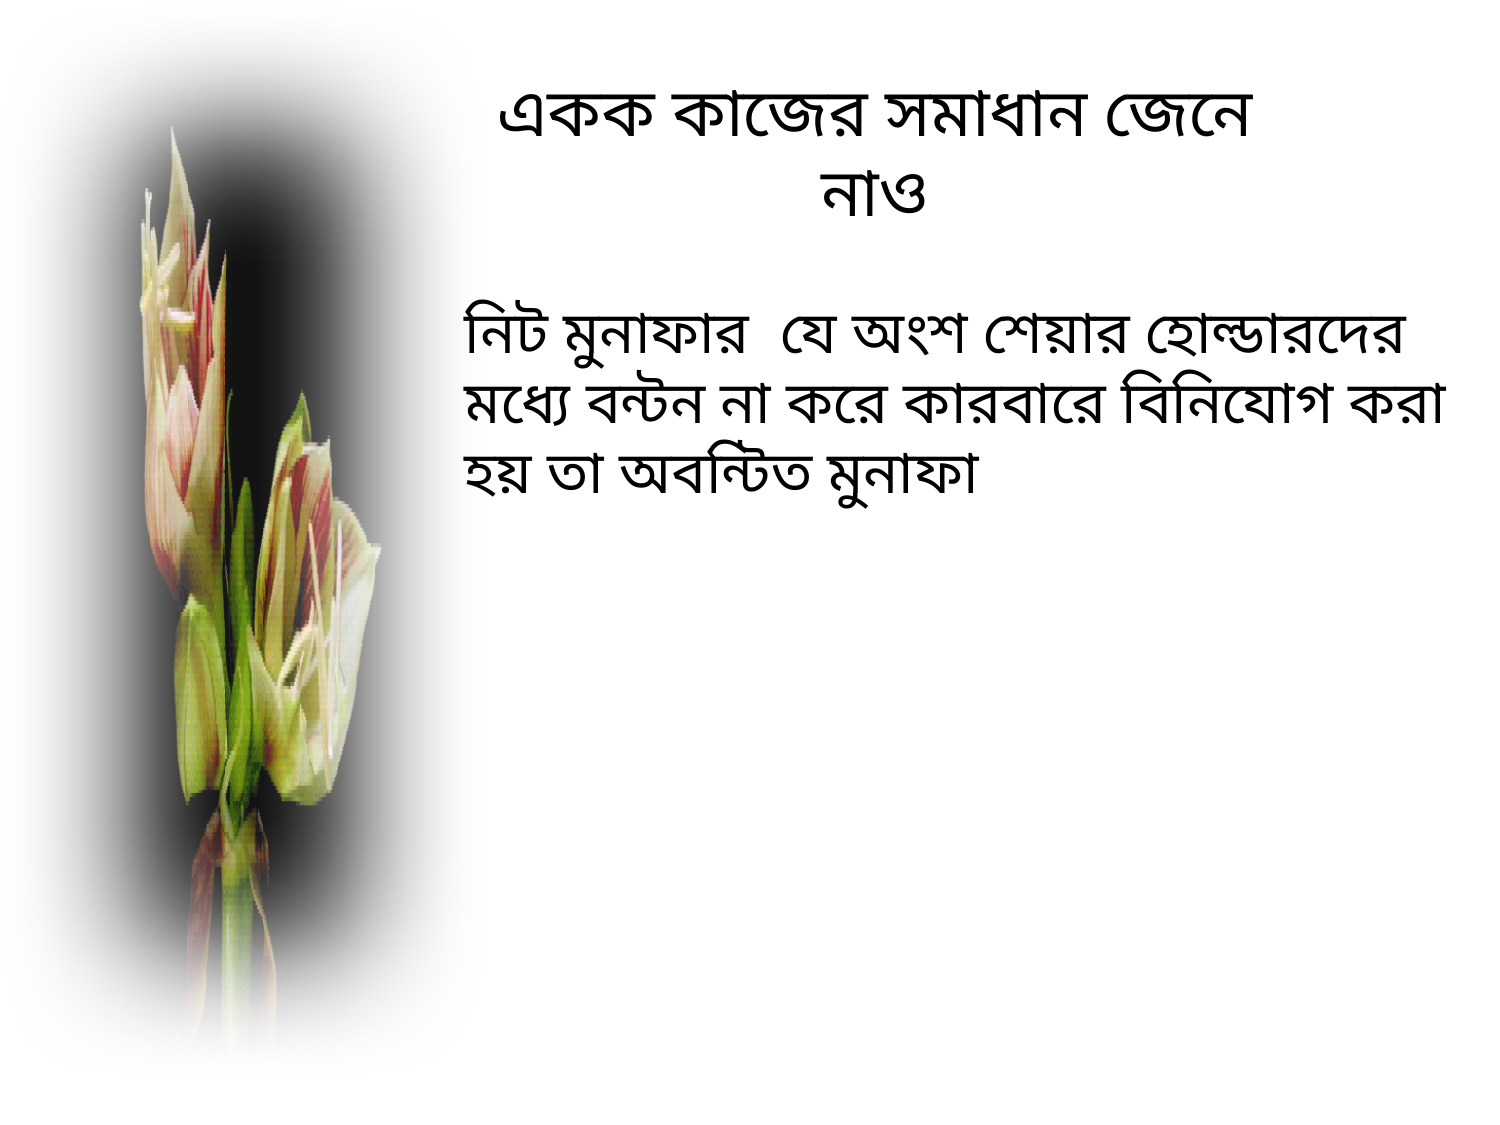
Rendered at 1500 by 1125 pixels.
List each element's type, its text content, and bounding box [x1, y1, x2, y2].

text_box একক কাজের সমাধান জেনে নাও [491, 62, 1275, 238]
text_box নিট মুনাফার যে অংশ শেয়ার হোল্ডারদের মধ্যে বন্টন না করে কারবারে বিনিযোগ করা হয় তা অবন্টিত মুনাফা [491, 287, 1463, 513]
picture [0, 0, 488, 1083]
